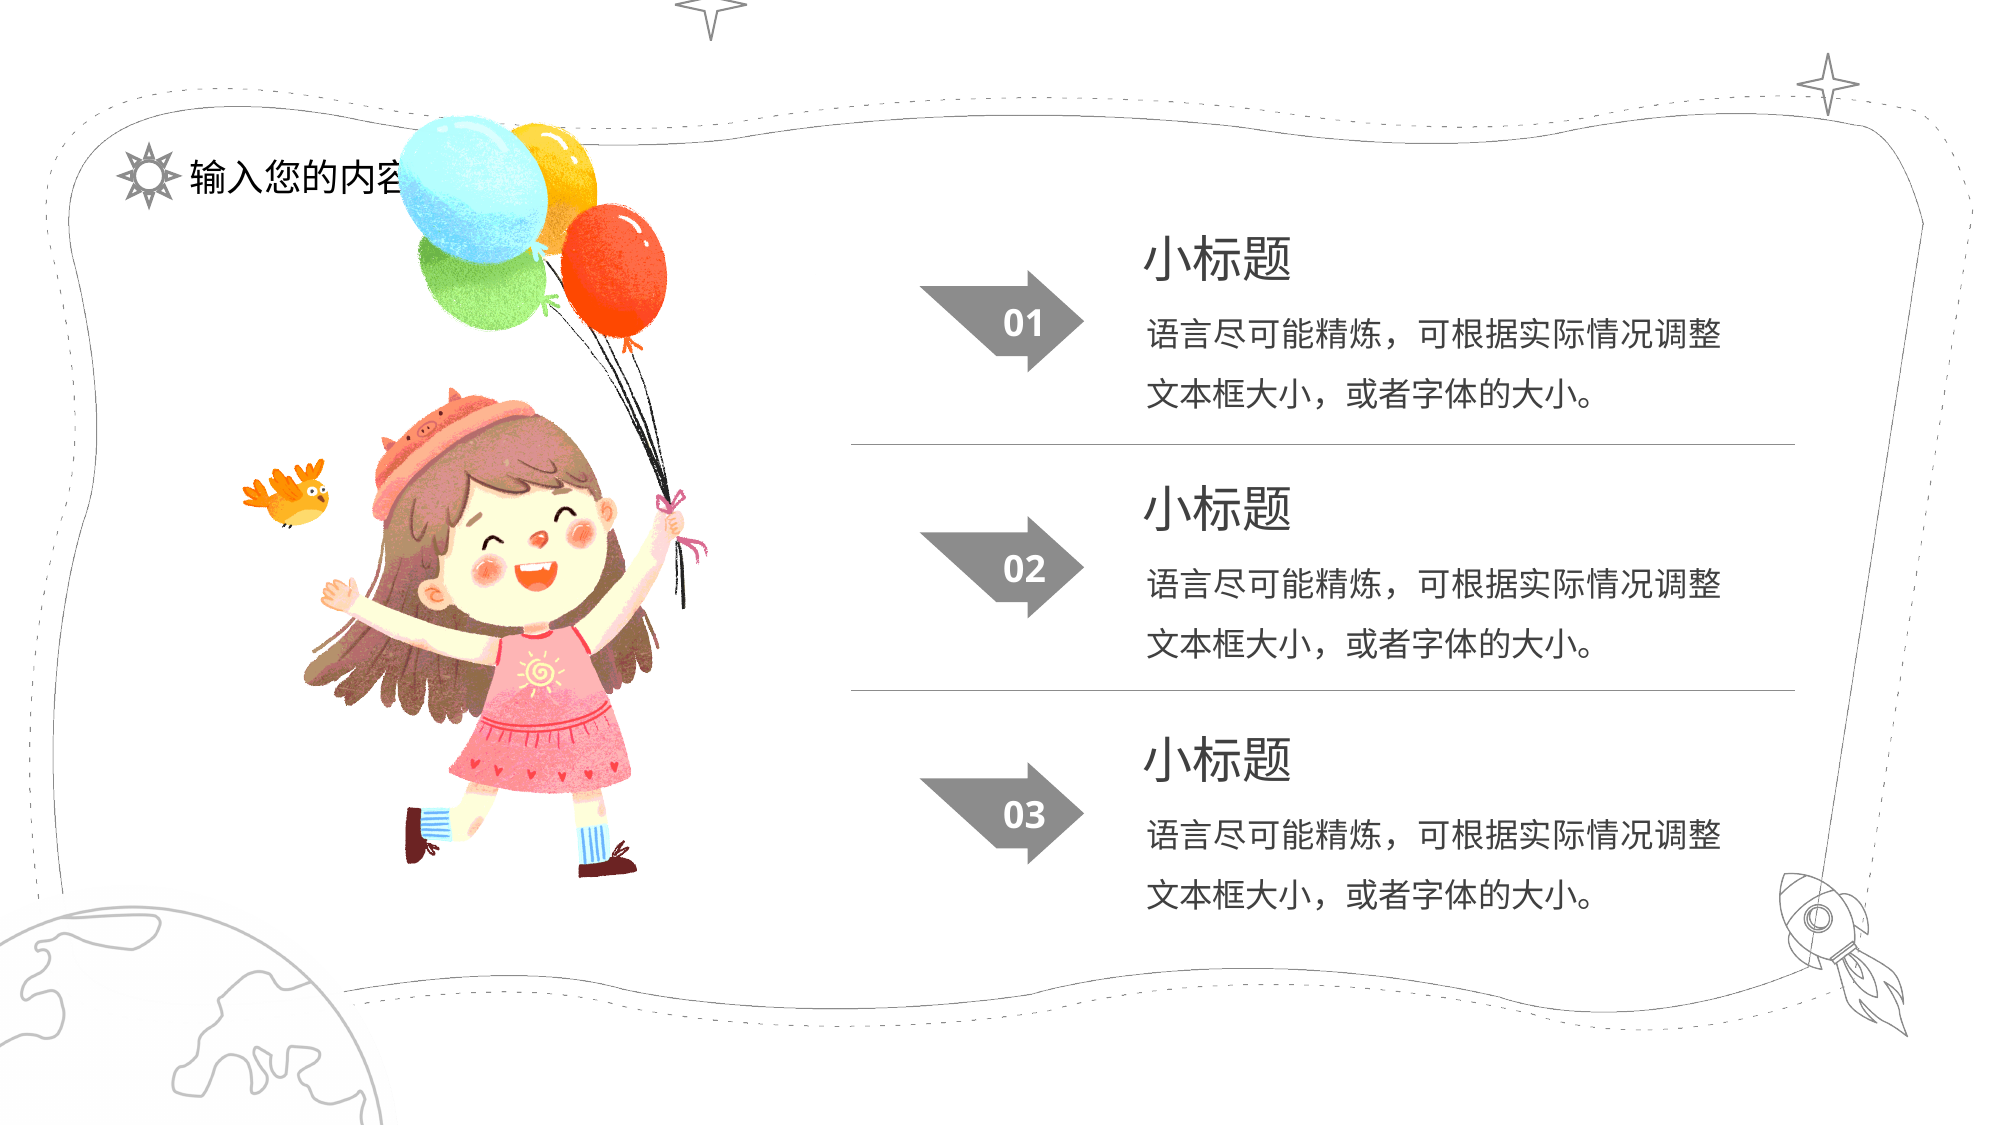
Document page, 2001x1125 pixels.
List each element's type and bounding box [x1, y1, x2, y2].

picture [9, 62, 1997, 1063]
text_box [1131, 722, 1738, 916]
text_box [919, 516, 1085, 619]
text_box [1131, 472, 1738, 666]
text_box [1131, 221, 1738, 415]
text_box [919, 270, 1085, 373]
text_box [919, 762, 1085, 865]
picture [1805, 63, 1851, 106]
